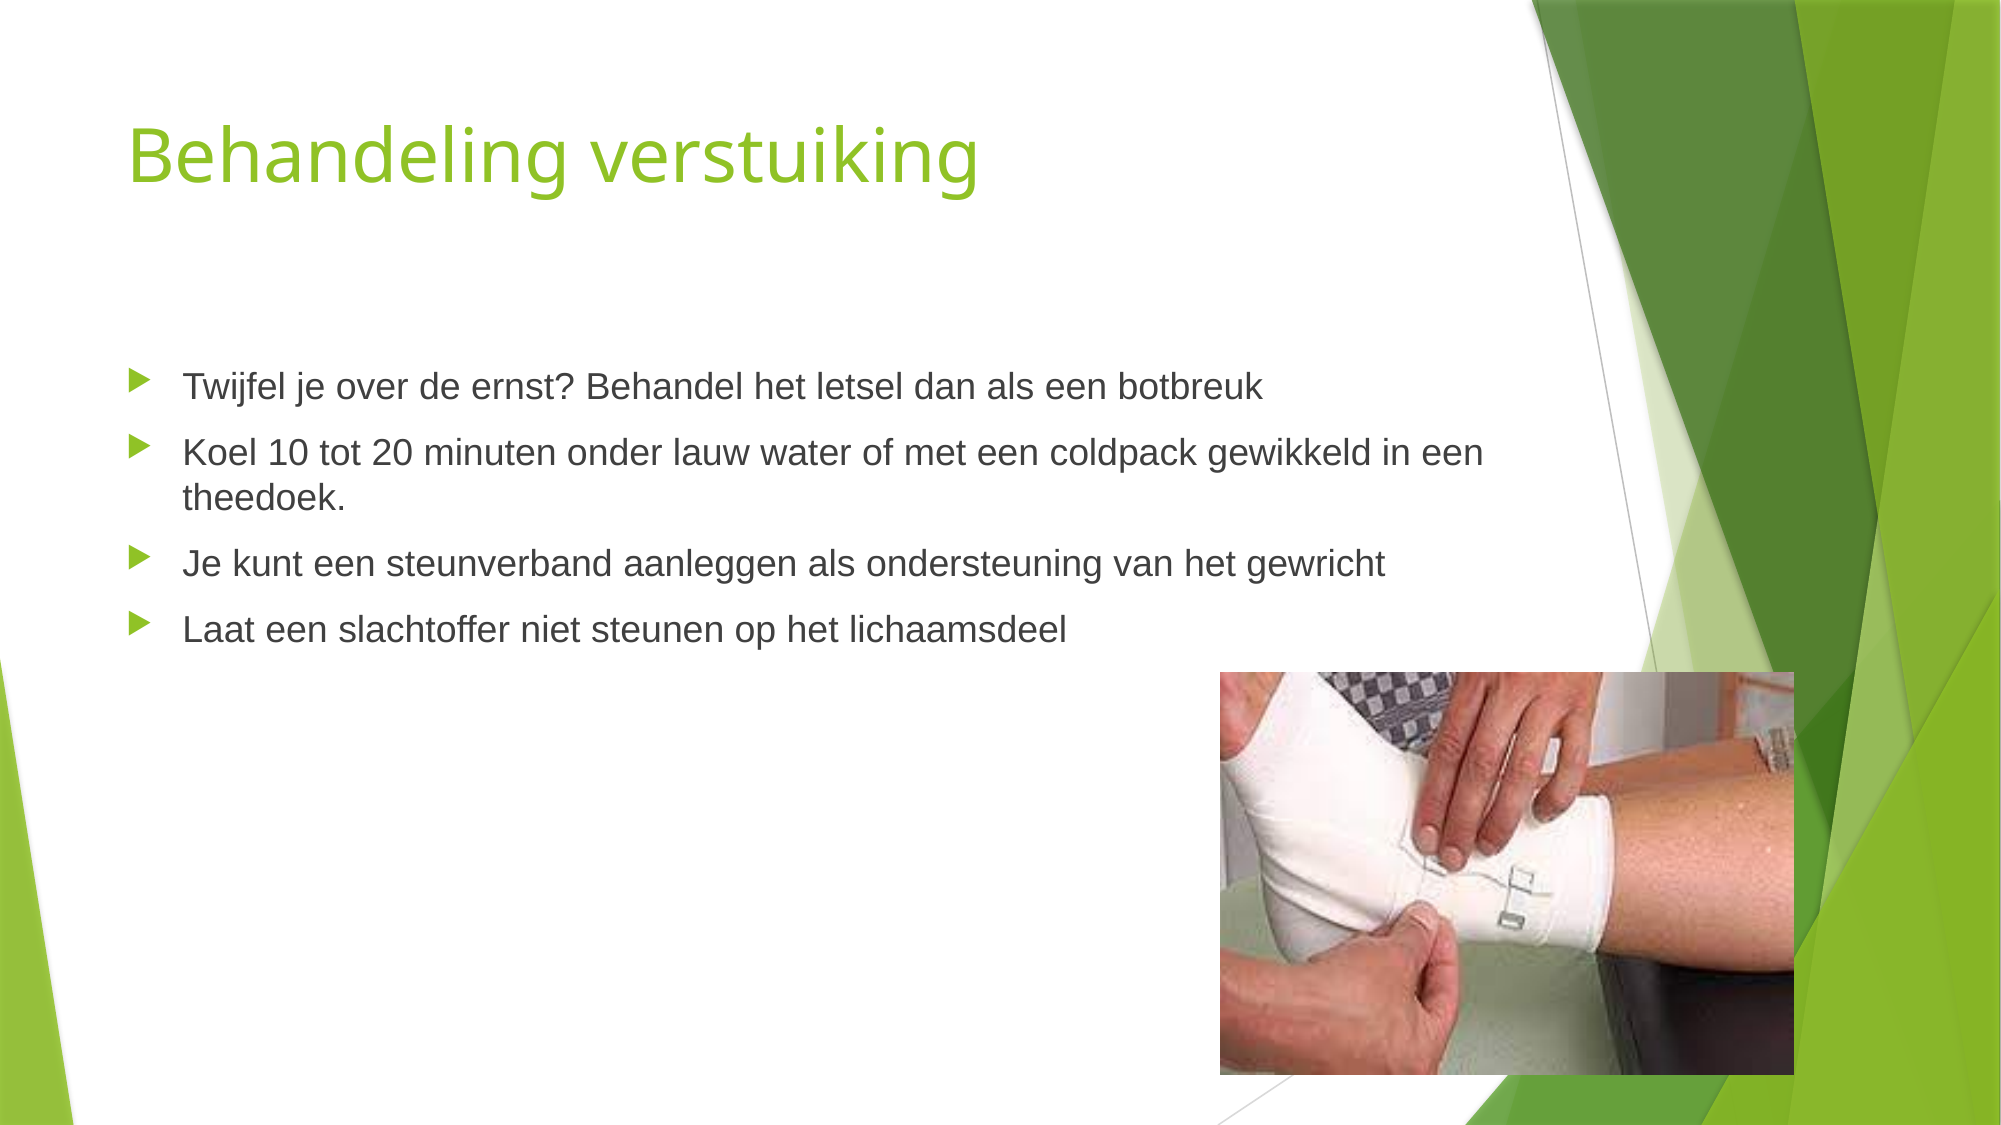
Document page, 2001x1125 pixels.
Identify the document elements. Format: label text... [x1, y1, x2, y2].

list Twijfel je over de ernst? Behandel het letsel dan als een botbreuk Koel 10 tot 20 minuten onder lauw water of met een coldpack gewikkeld in een theedoek. Je kunt een steunverband aanleggen als ondersteuning van het gewricht Laat een slachtoffer niet steunen op het lichaamsdeel [111, 354, 1522, 992]
picture [1219, 672, 1795, 1075]
title Behandeling verstuiking [111, 99, 1522, 317]
